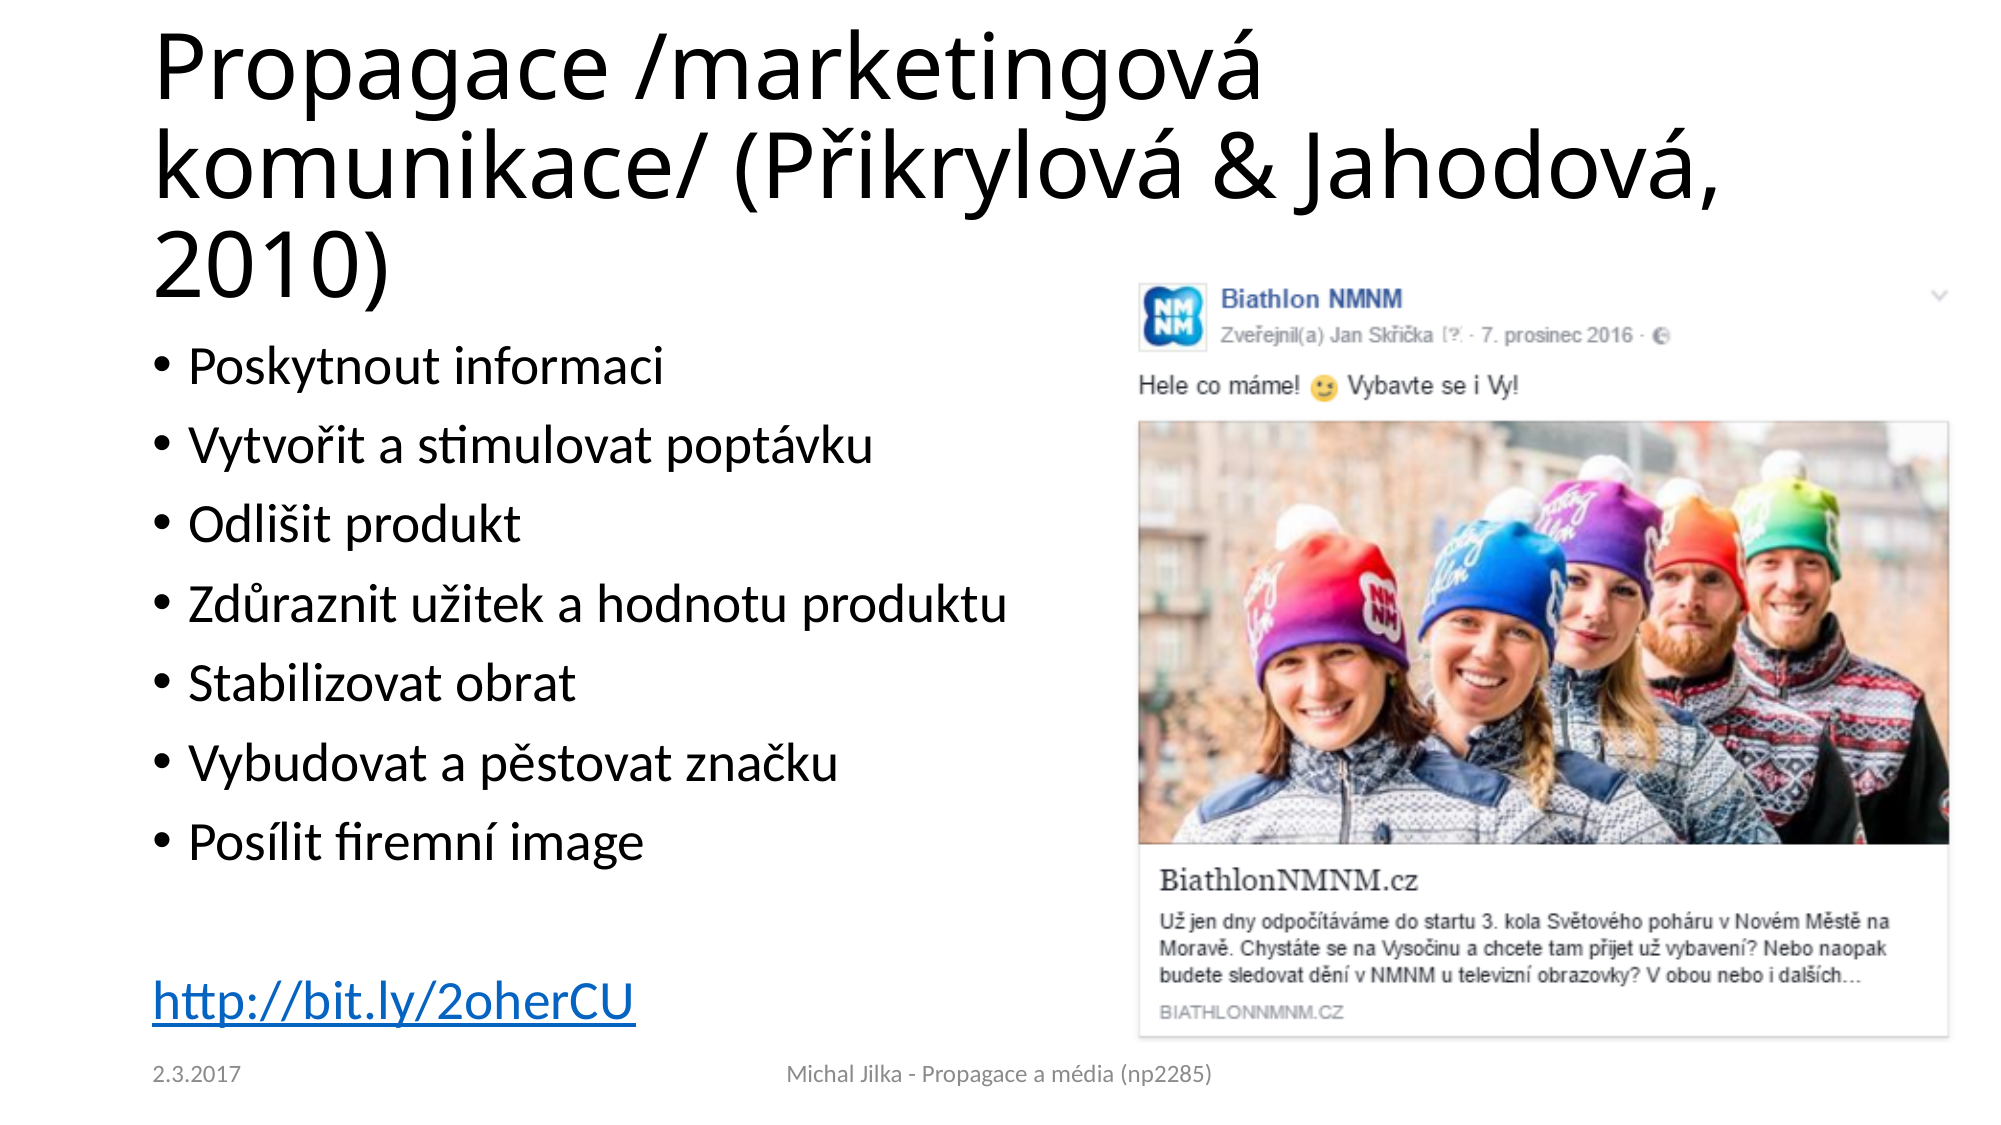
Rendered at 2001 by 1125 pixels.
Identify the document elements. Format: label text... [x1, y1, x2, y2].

title Propagace /marketingová komunikace/ (Přikrylová & Jahodová, 2010) [137, 59, 1863, 278]
picture [1130, 270, 1969, 1043]
footer Michal Jilka - Propagace a média (np2285) [662, 1042, 1338, 1103]
list Poskytnout informaci Vytvořit a stimulovat poptávku Odlišit produkt Zdůraznit užitek a hodnotu produktu Stabilizovat obrat Vybudovat a pěstovat značku Posílit firemní image http://bit.ly/2oherCU [137, 328, 1130, 1043]
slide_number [137, 1042, 588, 1103]
